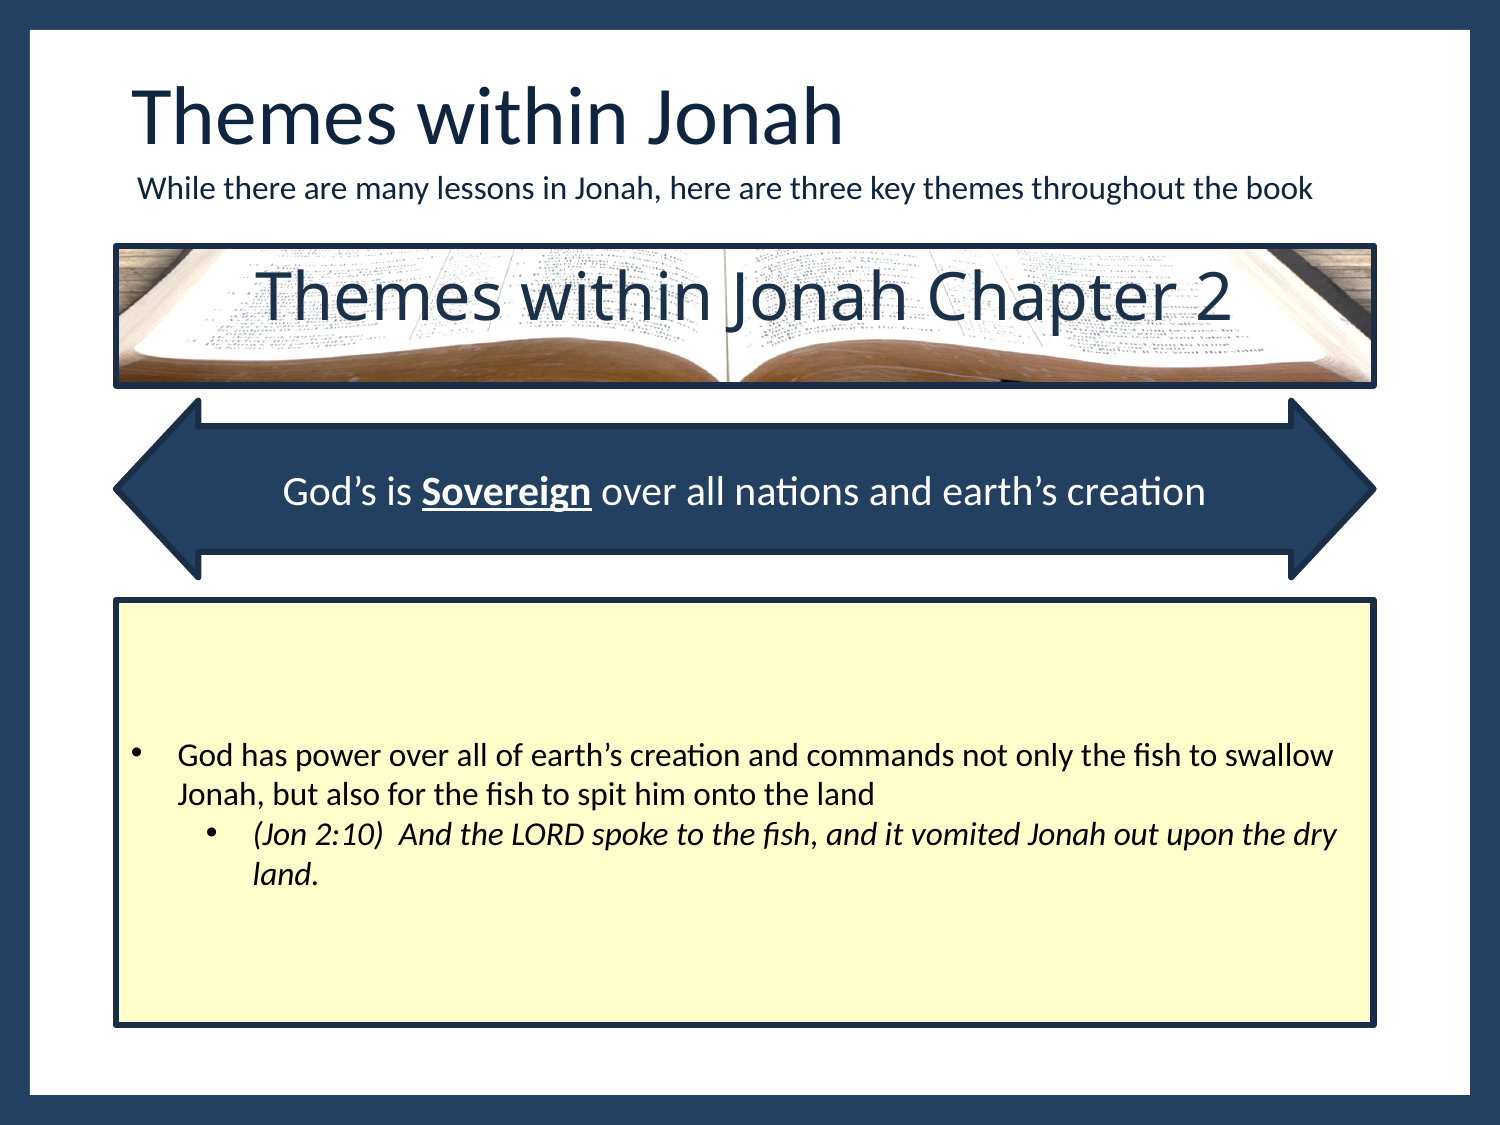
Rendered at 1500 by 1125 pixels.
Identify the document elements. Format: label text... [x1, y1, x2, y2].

text_box God’s is Sovereign over all nations and earth’s creation [114, 399, 1375, 579]
text_box Themes within Jonah Chapter 2 [114, 245, 1375, 387]
title Themes within Jonah [116, 6, 1375, 230]
list While there are many lessons in Jonah, here are three key themes throughout the book [116, 163, 1374, 230]
text_box God has power over all of earth’s creation and commands not only the fish to swallow Jonah, but also for the fish to spit him onto the land (Jon 2:10) And the LORD spoke to the fish, and it vomited Jonah out upon the dry land. [114, 598, 1375, 1027]
